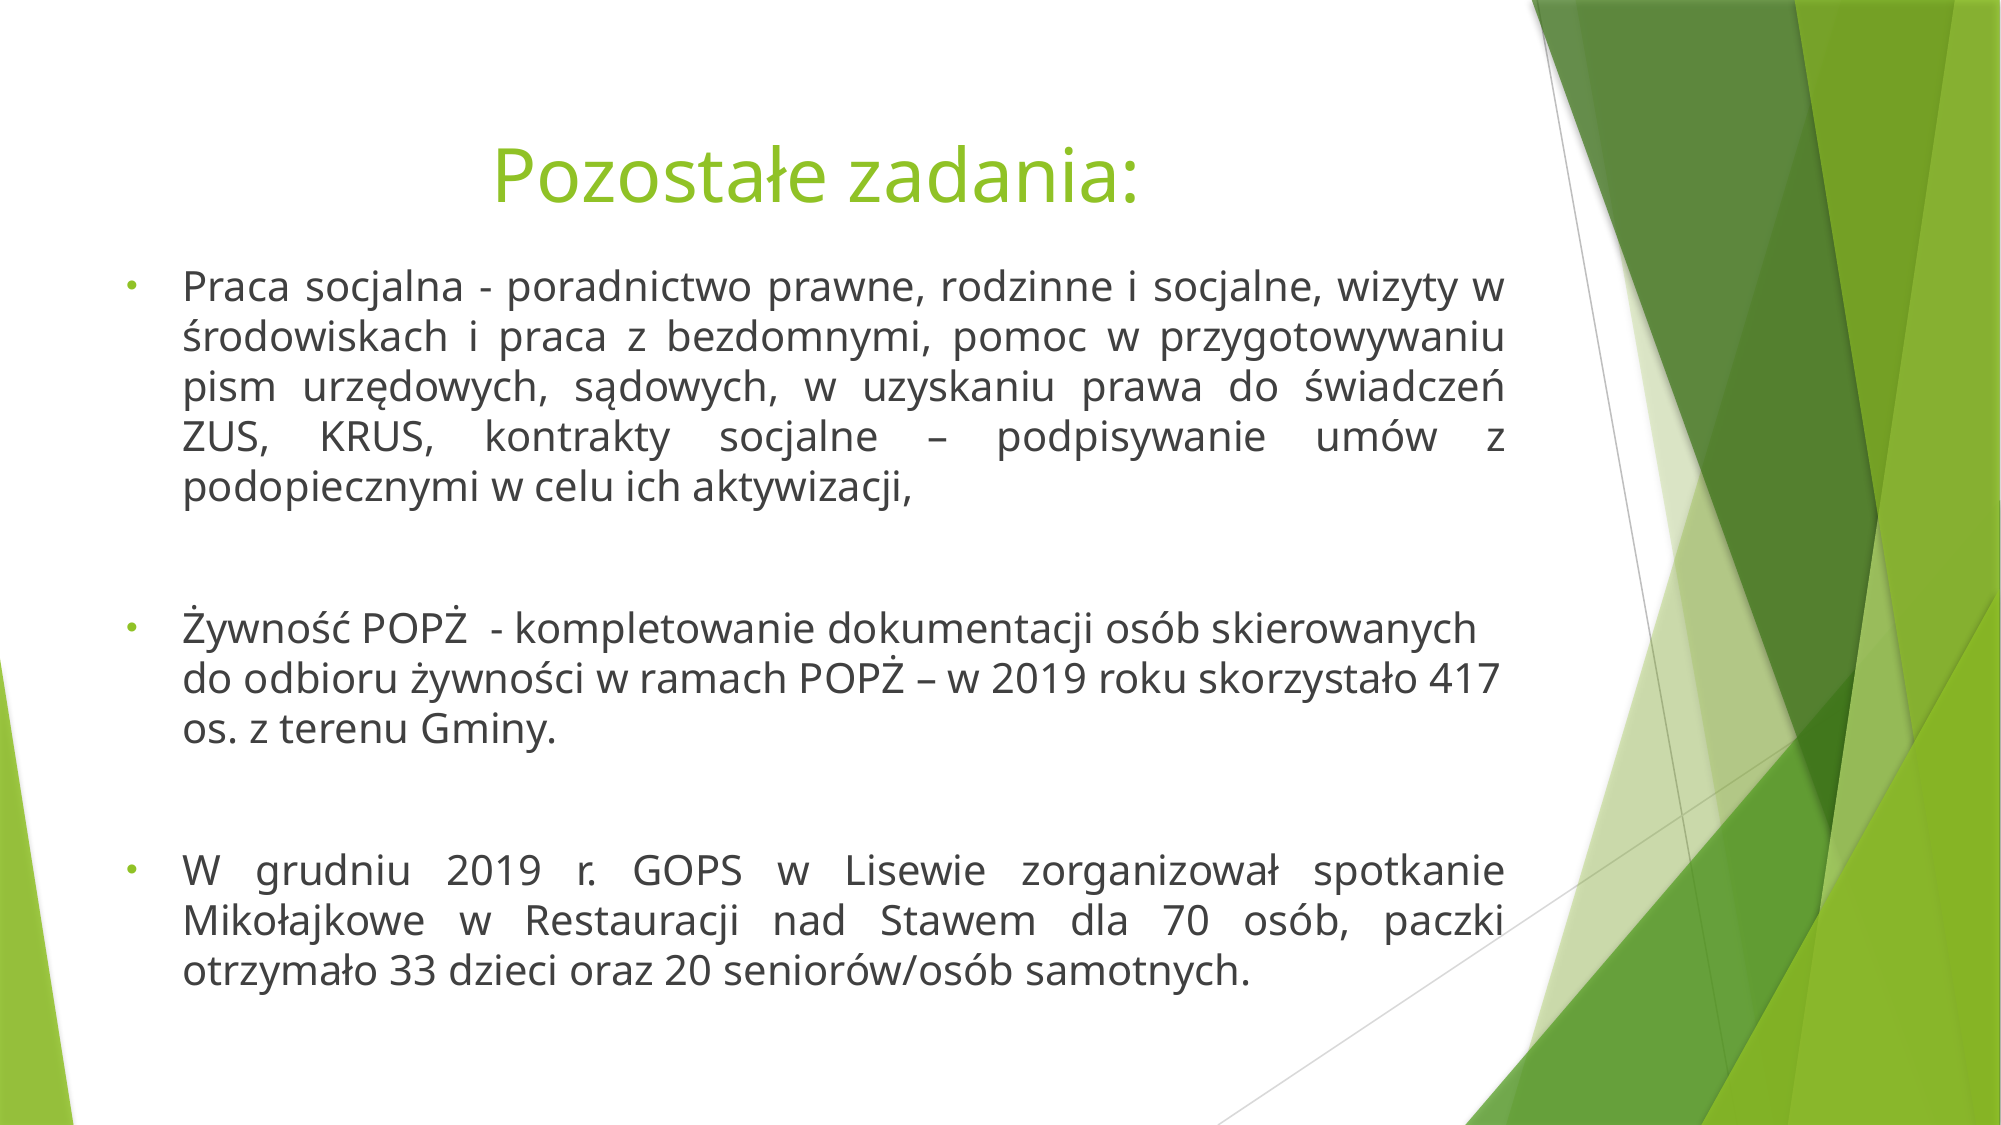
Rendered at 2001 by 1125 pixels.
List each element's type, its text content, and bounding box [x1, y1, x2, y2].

list Praca socjalna - poradnictwo prawne, rodzinne i socjalne, wizyty w środowiskach i praca z bezdomnymi, pomoc w przygotowywaniu pism urzędowych, sądowych, w uzyskaniu prawa do świadczeń ZUS, KRUS, kontrakty socjalne – podpisywanie umów z podopiecznymi w celu ich aktywizacji, Żywność POPŻ - kompletowanie dokumentacji osób skierowanych do odbioru żywności w ramach POPŻ – w 2019 roku skorzystało 417 os. z terenu Gminy. W grudniu 2019 r. GOPS w Lisewie zorganizował spotkanie Mikołajkowe w Restauracji nad Stawem dla 70 osób, paczki otrzymało 33 dzieci oraz 20 seniorów/osób samotnych. [111, 252, 1522, 1039]
title Pozostałe zadania: [111, 86, 1522, 225]
